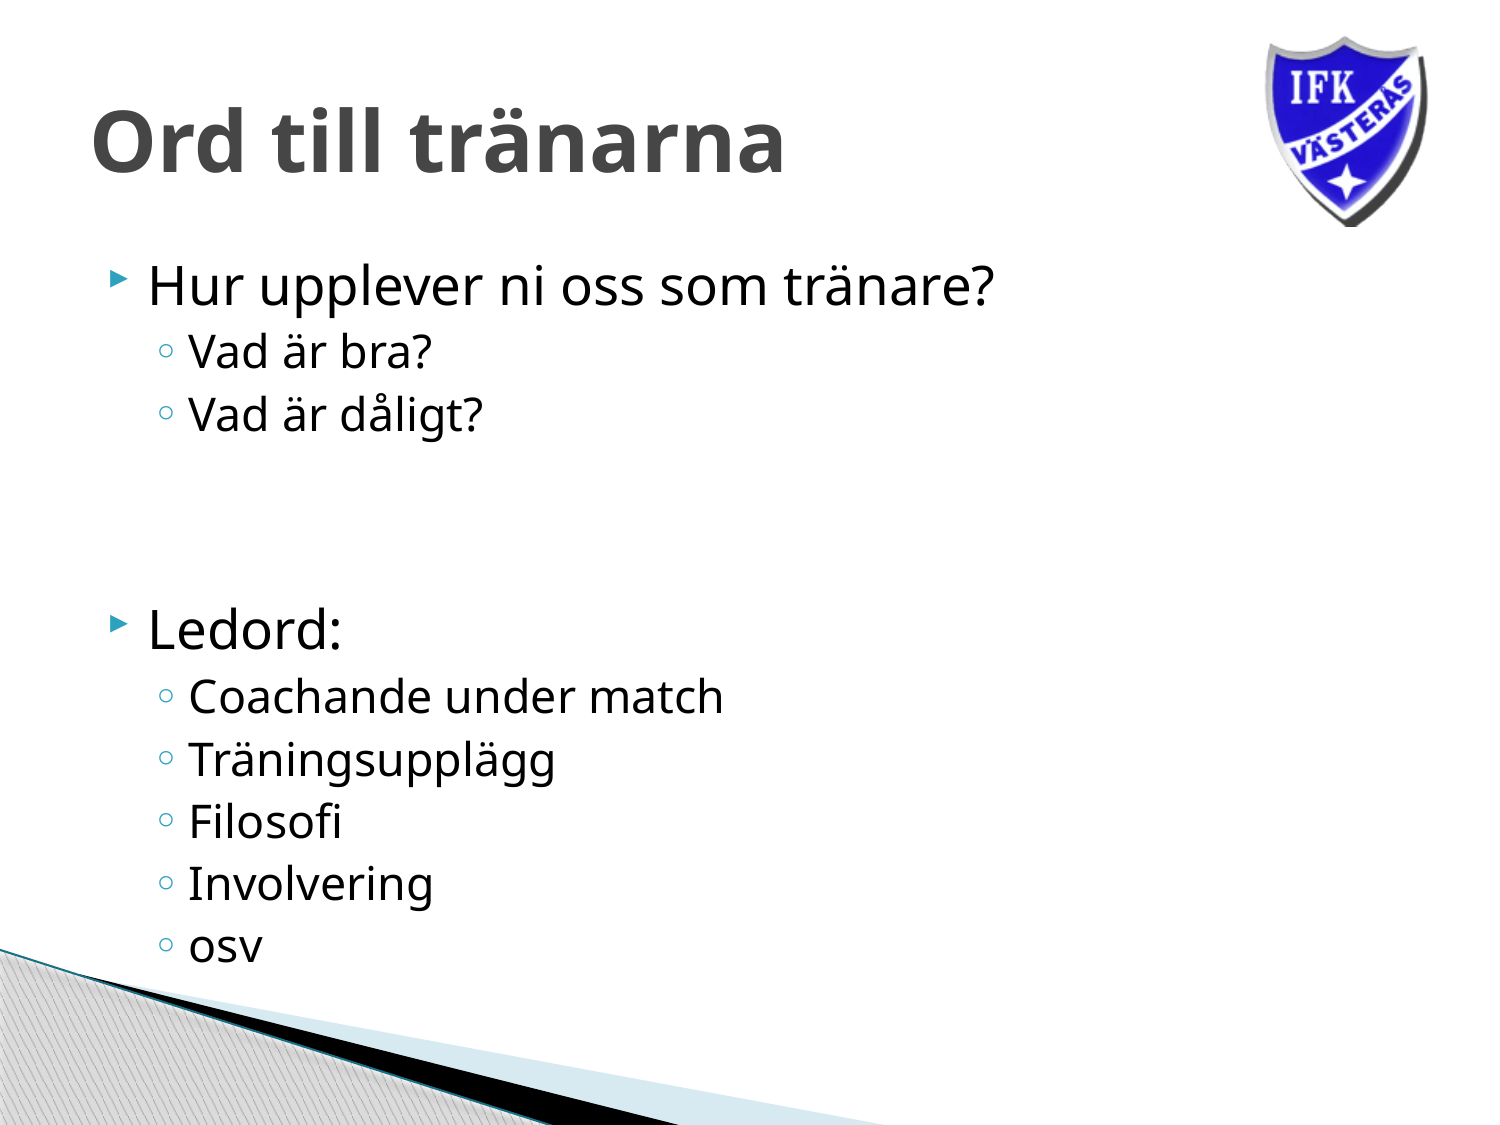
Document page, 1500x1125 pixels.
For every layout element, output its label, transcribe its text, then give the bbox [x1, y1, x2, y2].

list Hur upplever ni oss som tränare? Vad är bra? Vad är dåligt? Ledord: Coachande under match Träningsupplägg Filosofi Involvering osv [75, 243, 1425, 986]
title Ord till tränarna [75, 45, 1425, 233]
picture [1257, 30, 1430, 227]
